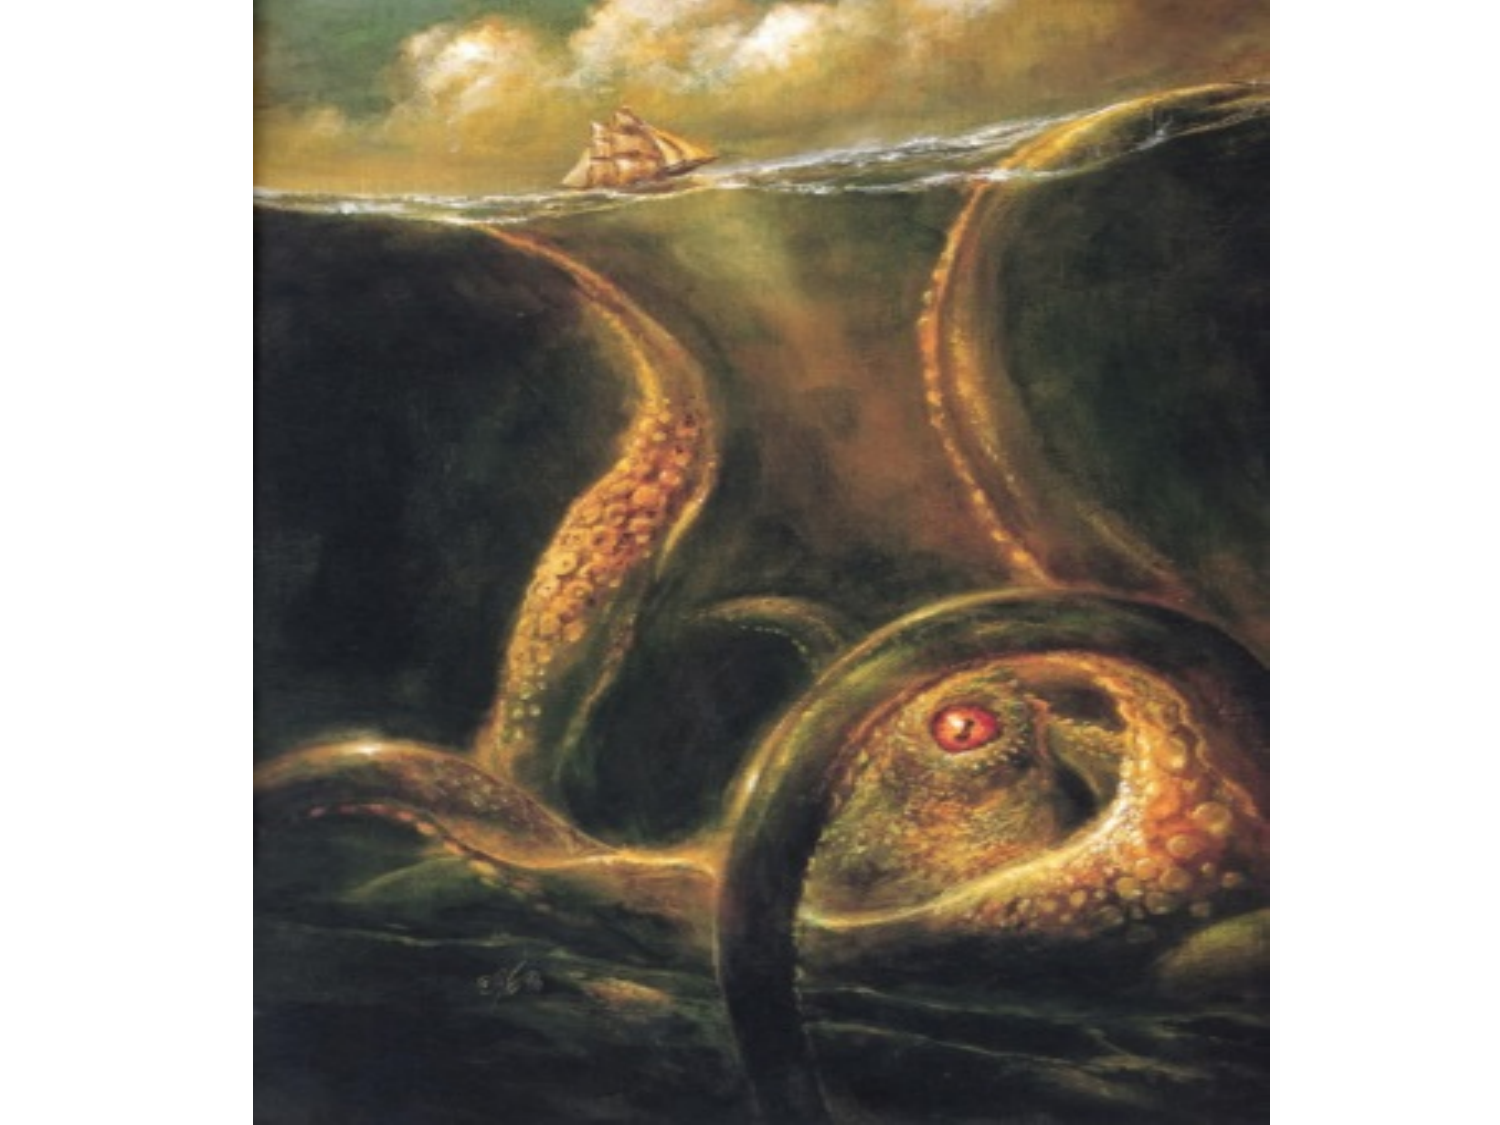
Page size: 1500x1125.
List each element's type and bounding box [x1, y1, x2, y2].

list [253, 0, 1270, 1125]
